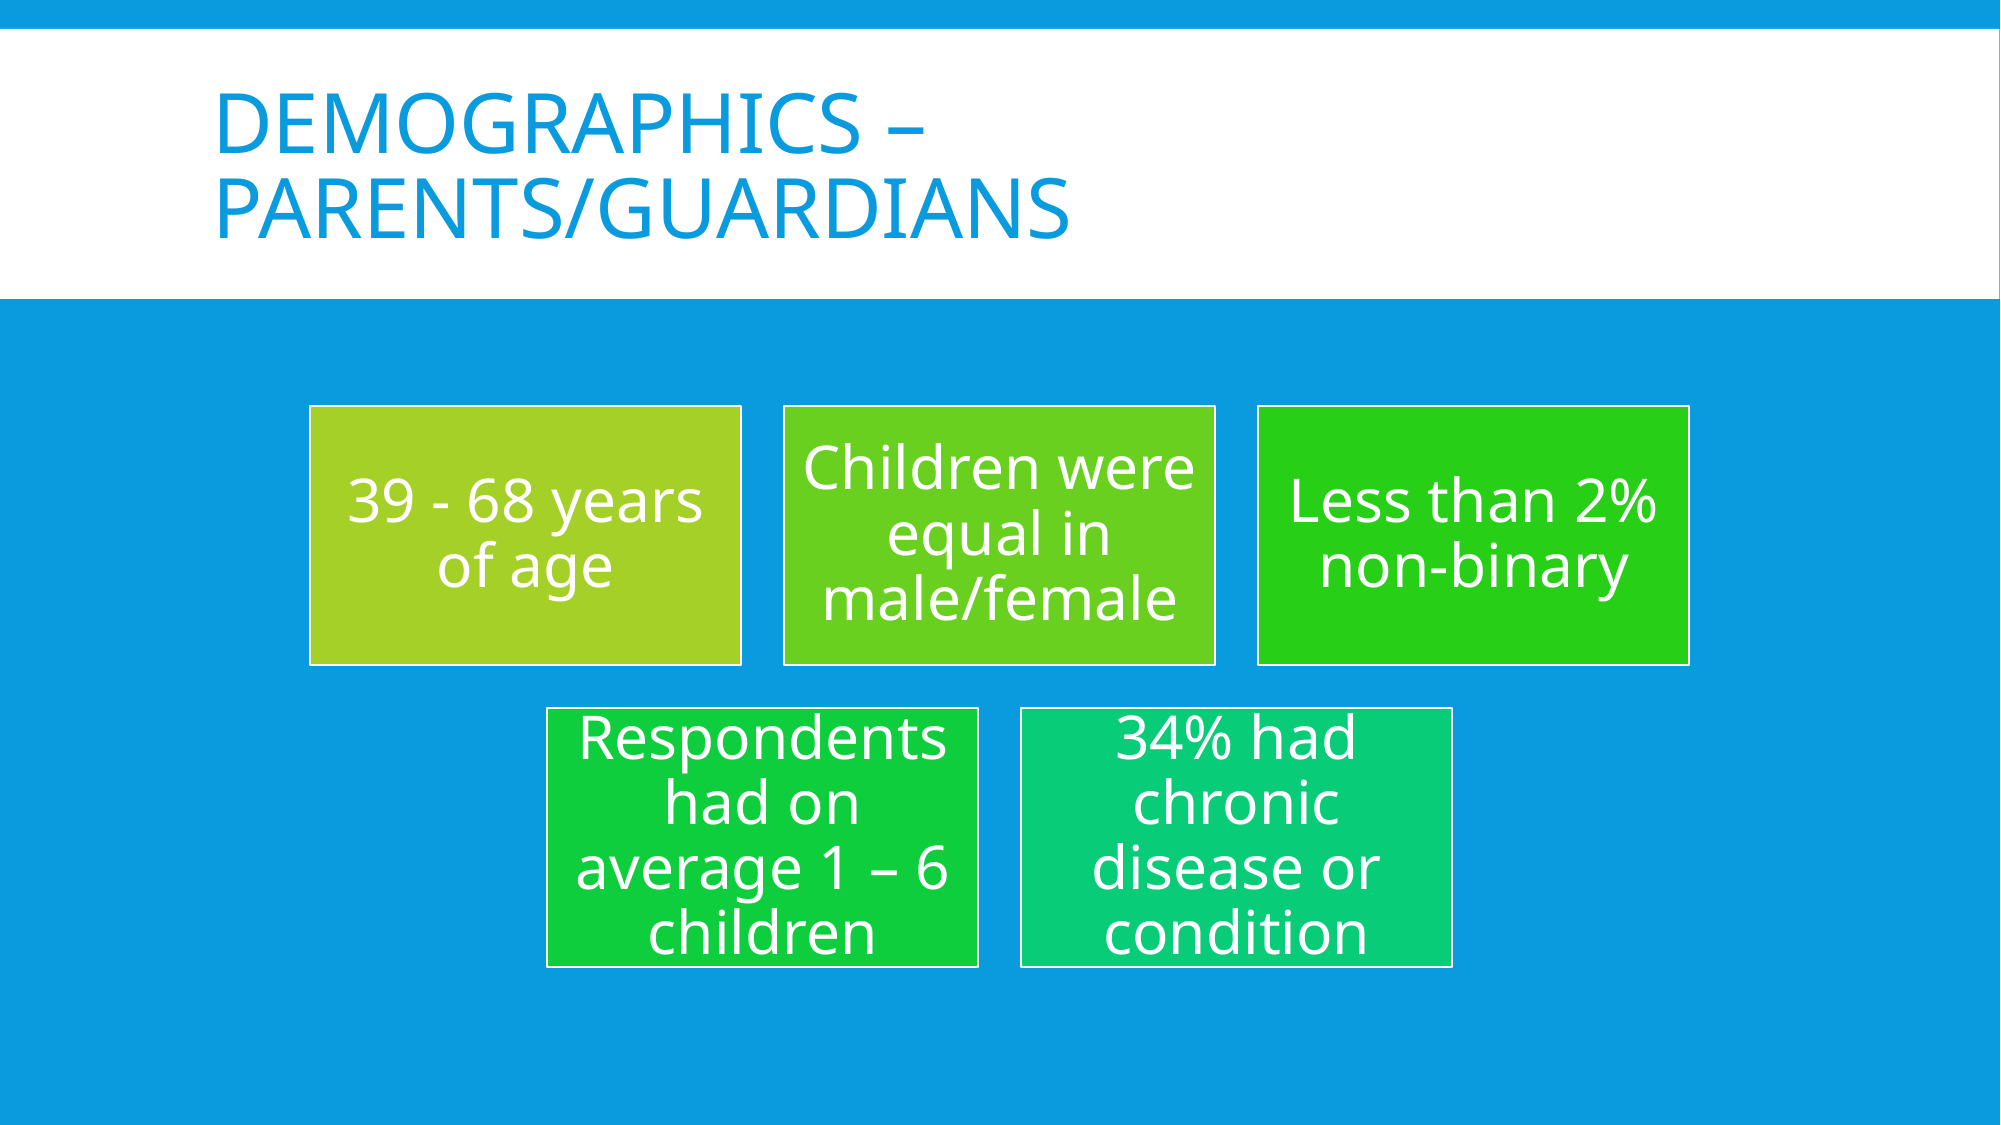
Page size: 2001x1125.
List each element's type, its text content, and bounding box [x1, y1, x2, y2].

title Demographics – parents/guardians [197, 46, 1803, 295]
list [197, 405, 1803, 967]
